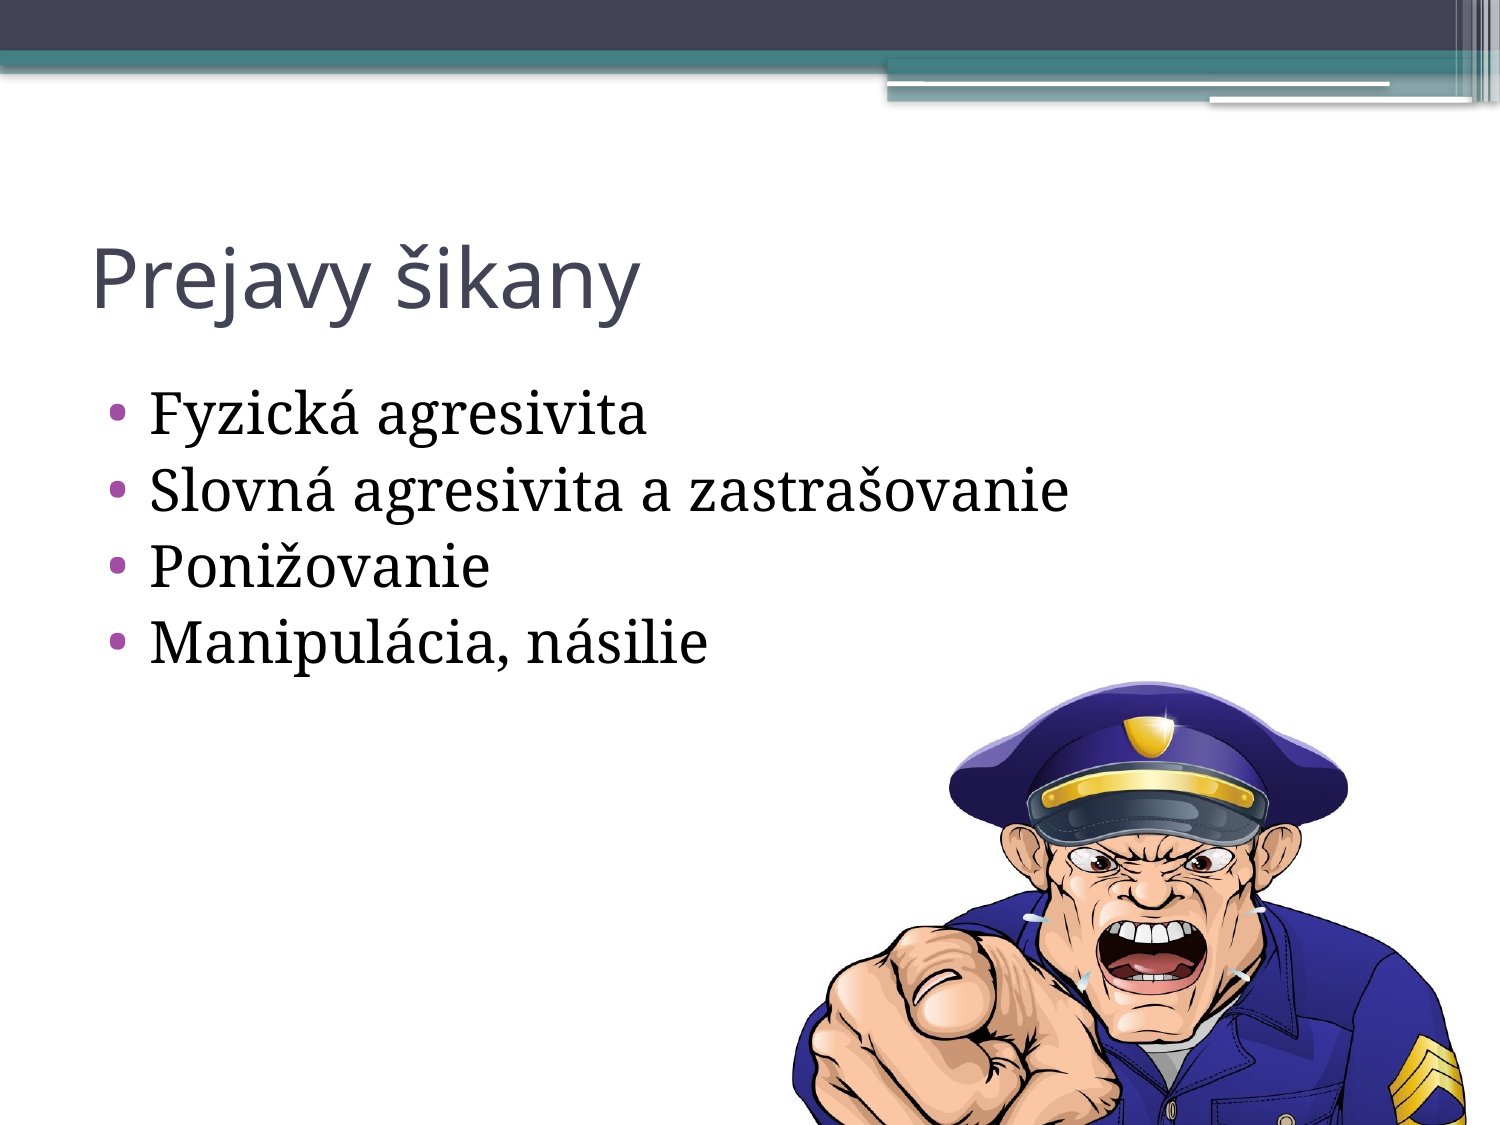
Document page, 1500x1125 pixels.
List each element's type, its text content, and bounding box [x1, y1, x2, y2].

title Prejavy šikany [75, 187, 1425, 363]
picture [757, 679, 1500, 1125]
list Fyzická agresivita Slovná agresivita a zastrašovanie Ponižovanie Manipulácia, násilie [75, 368, 1425, 1079]
